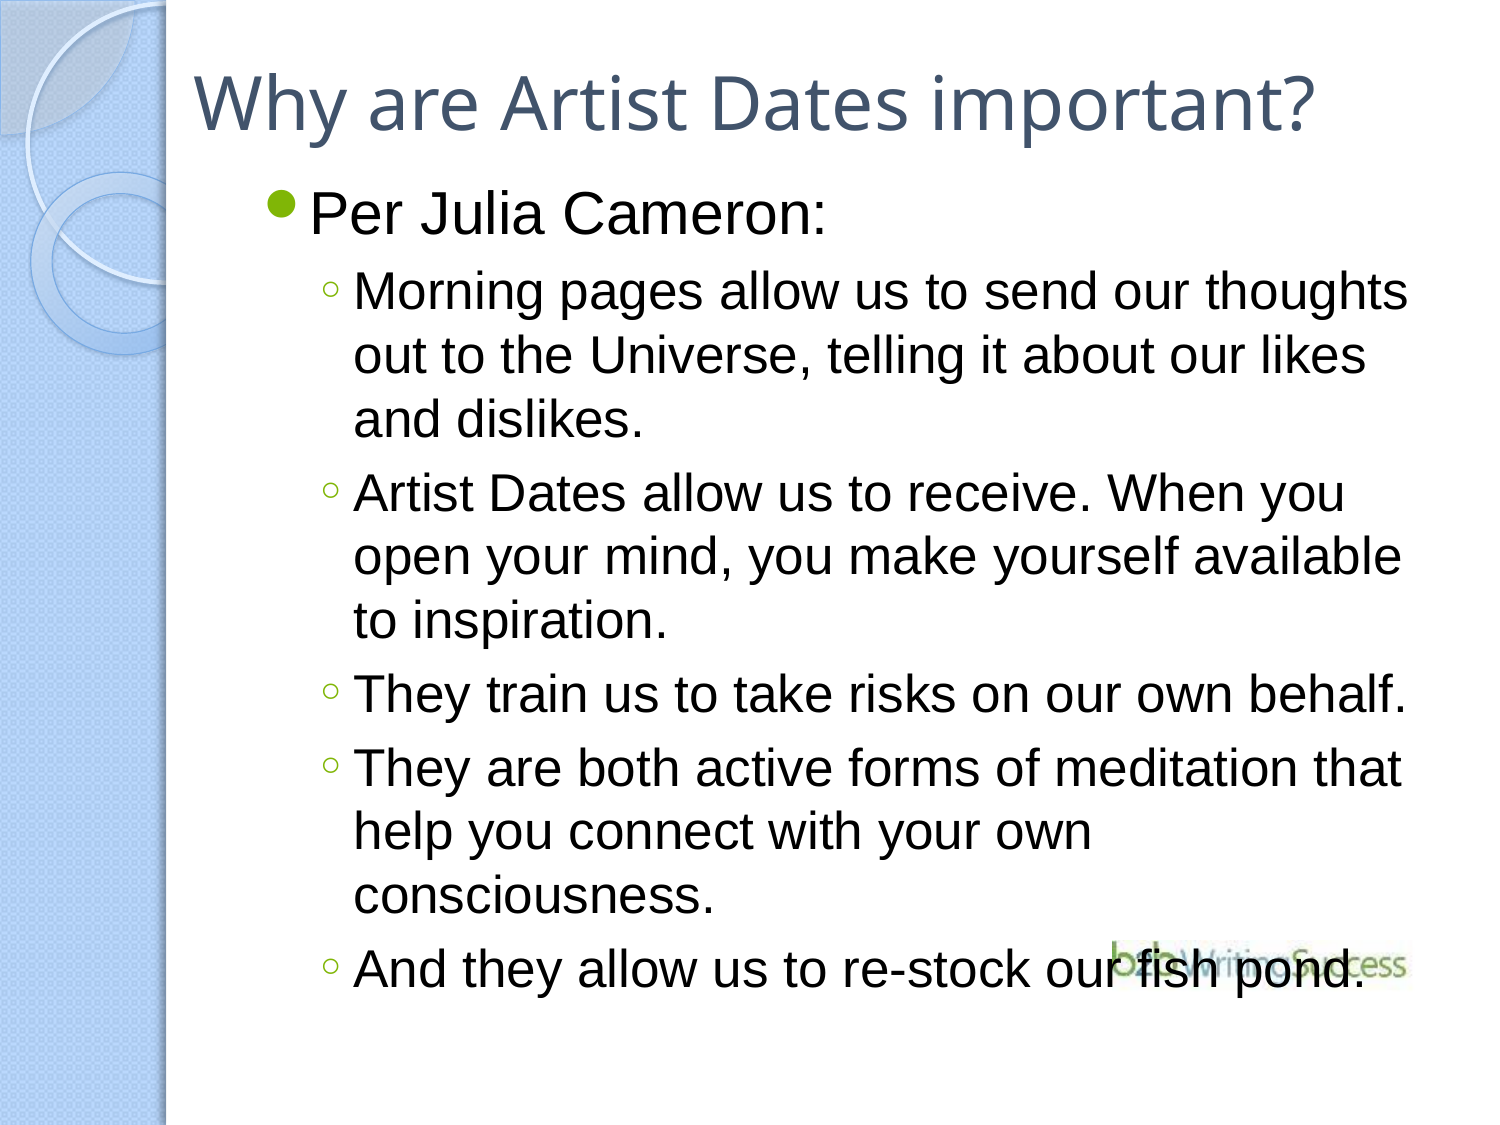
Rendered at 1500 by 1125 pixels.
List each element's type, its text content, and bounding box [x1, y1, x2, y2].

title Why are Artist Dates important? [178, 45, 1466, 157]
list Per Julia Cameron: Morning pages allow us to send our thoughts out to the Universe, telling it about our likes and dislikes. Artist Dates allow us to receive. When you open your mind, you make yourself available to inspiration. They train us to take risks on our own behalf. They are both active forms of meditation that help you connect with your own consciousness. And they allow us to re-stock our fish pond. [235, 166, 1466, 1014]
